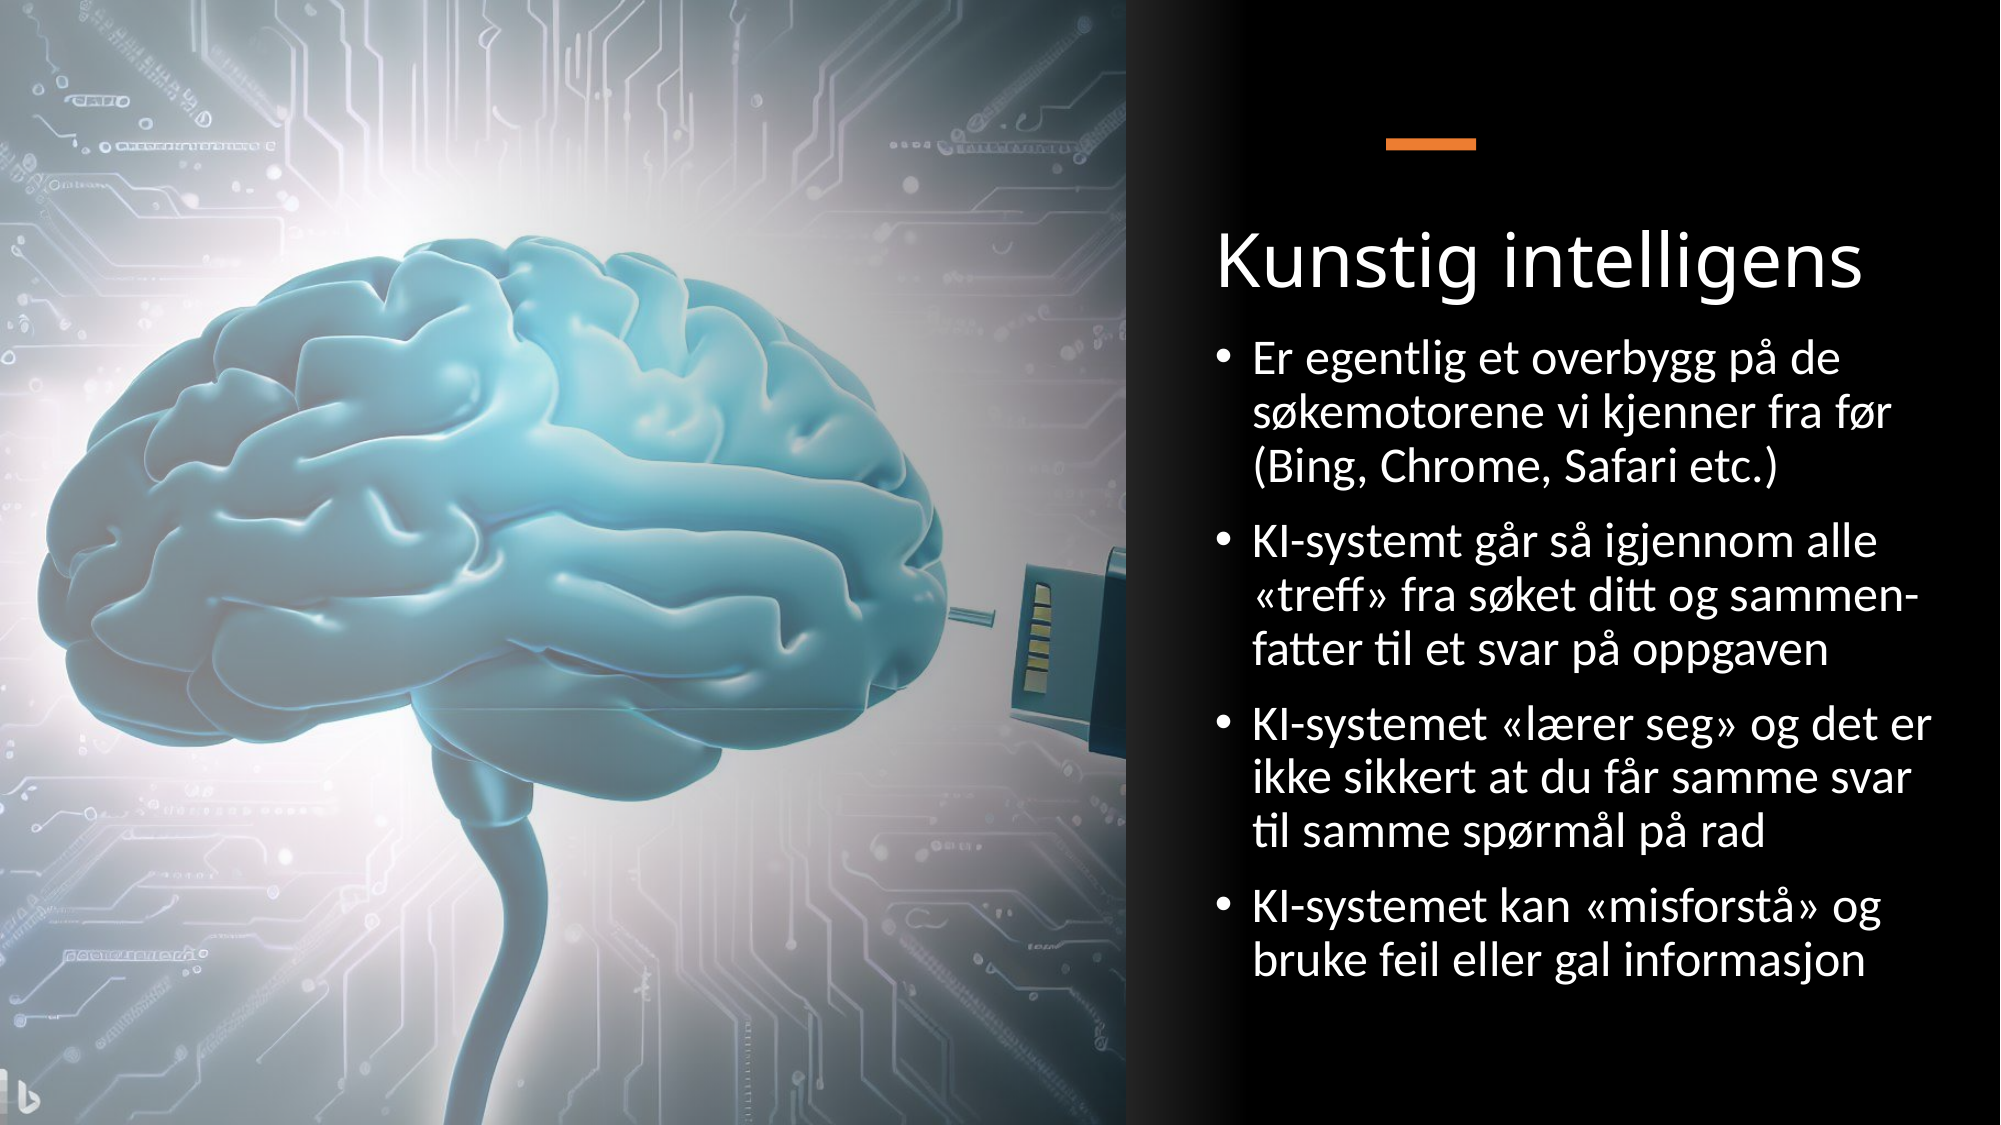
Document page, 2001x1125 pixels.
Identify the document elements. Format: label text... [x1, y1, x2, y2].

text_box [1385, 137, 1477, 151]
list Er egentlig et overbygg på de søkemotorene vi kjenner fra før (Bing, Chrome, Safari etc.) KI-systemt går så igjennom alle «treff» fra søket ditt og sammen-fatter til et svar på oppgaven KI-systemet «lærer seg» og det er ikke sikkert at du får samme svar til samme spørmål på rad KI-systemet kan «misforstå» og bruke feil eller gal informasjon [1199, 323, 1949, 1003]
title Kunstig intelligens [1199, 138, 1949, 311]
picture [0, 0, 1125, 1125]
text_box [1126, 0, 2000, 1125]
